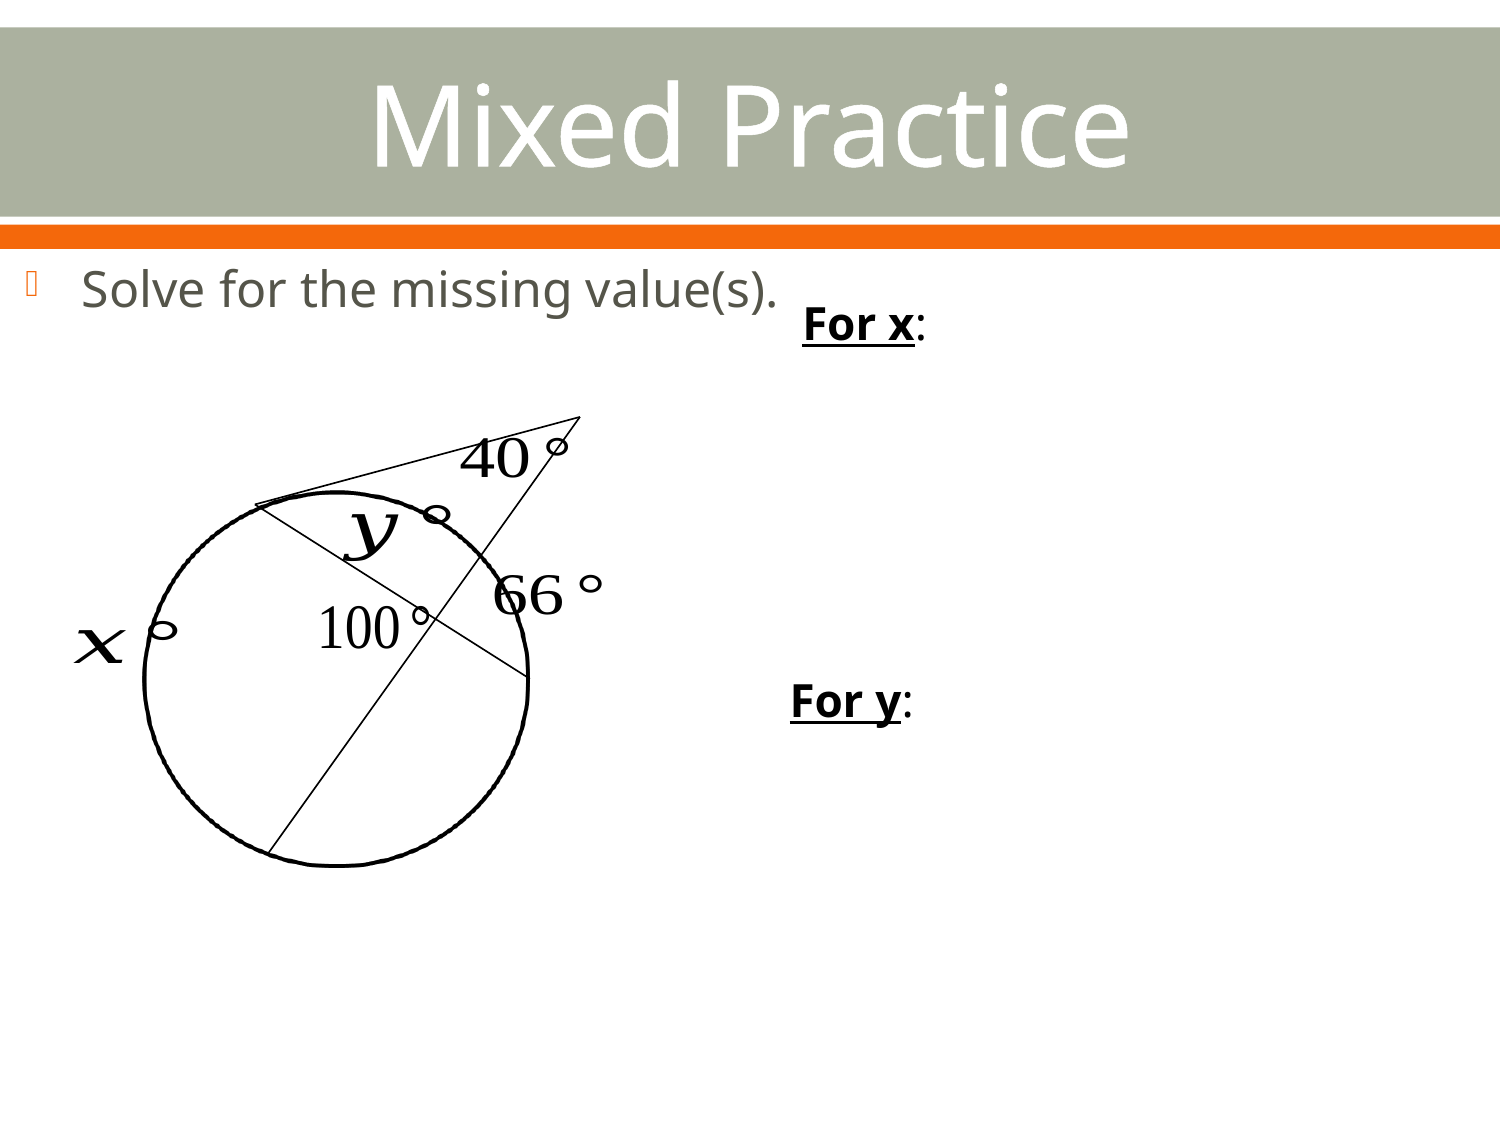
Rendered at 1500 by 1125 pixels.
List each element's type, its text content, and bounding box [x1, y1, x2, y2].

list Solve for the missing value(s). [10, 249, 1473, 1075]
title Mixed Practice [75, 29, 1425, 213]
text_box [67, 416, 608, 868]
